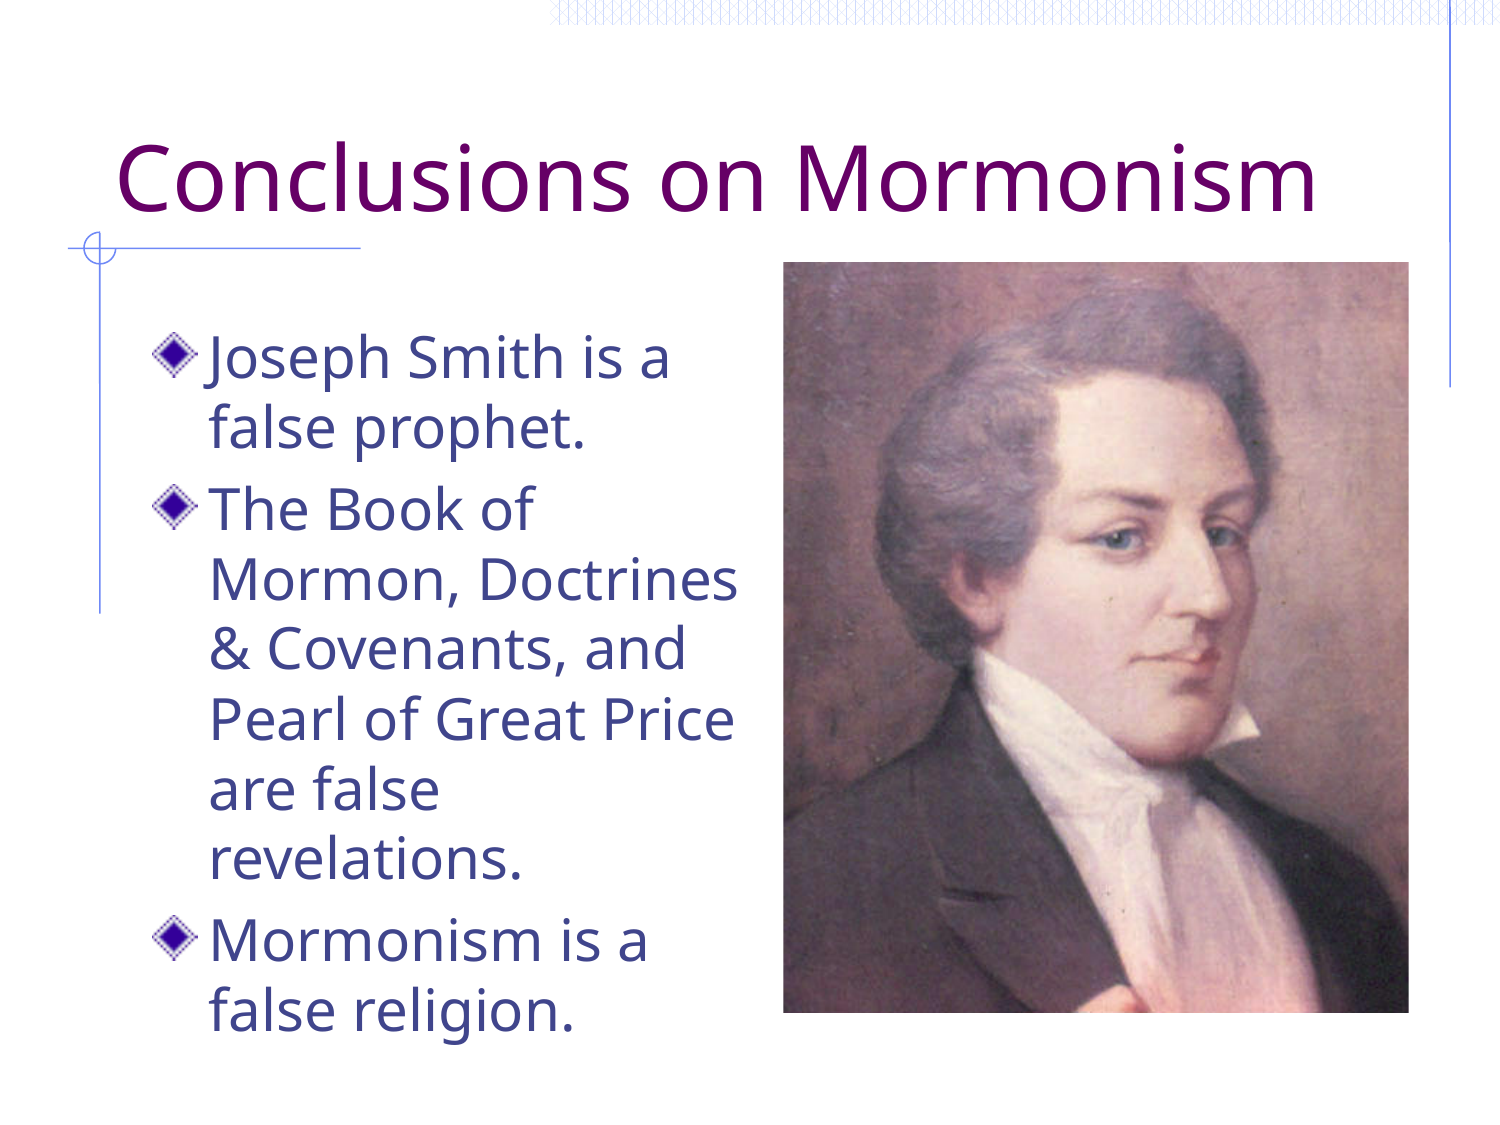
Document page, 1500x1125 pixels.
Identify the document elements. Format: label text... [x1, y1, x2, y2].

title Conclusions on Mormonism [99, 50, 1375, 238]
list Joseph Smith is a false prophet. The Book of Mormon, Doctrines & Covenants, and Pearl of Great Price are false revelations. Mormonism is a false religion. [137, 312, 763, 988]
picture [152, 484, 198, 530]
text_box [782, 262, 1409, 1013]
picture [152, 332, 198, 378]
picture [152, 915, 198, 961]
